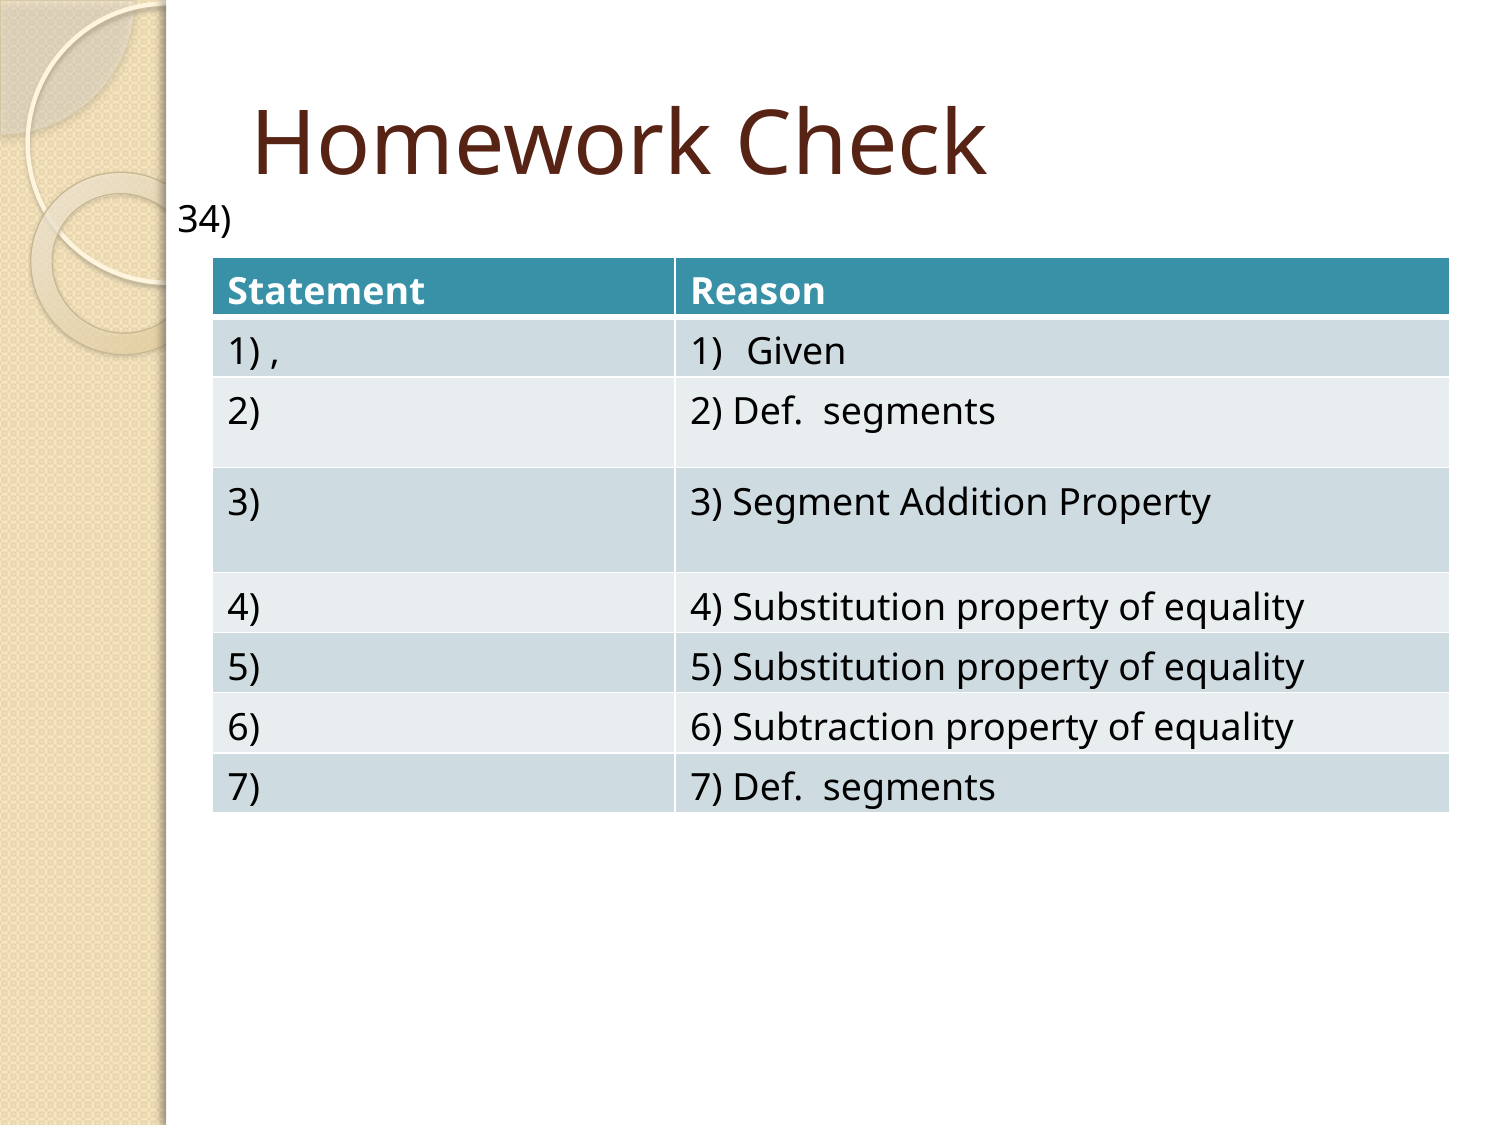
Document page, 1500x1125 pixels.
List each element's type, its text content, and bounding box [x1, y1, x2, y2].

text_box 34) [162, 187, 250, 248]
title Homework Check [235, 45, 1466, 233]
